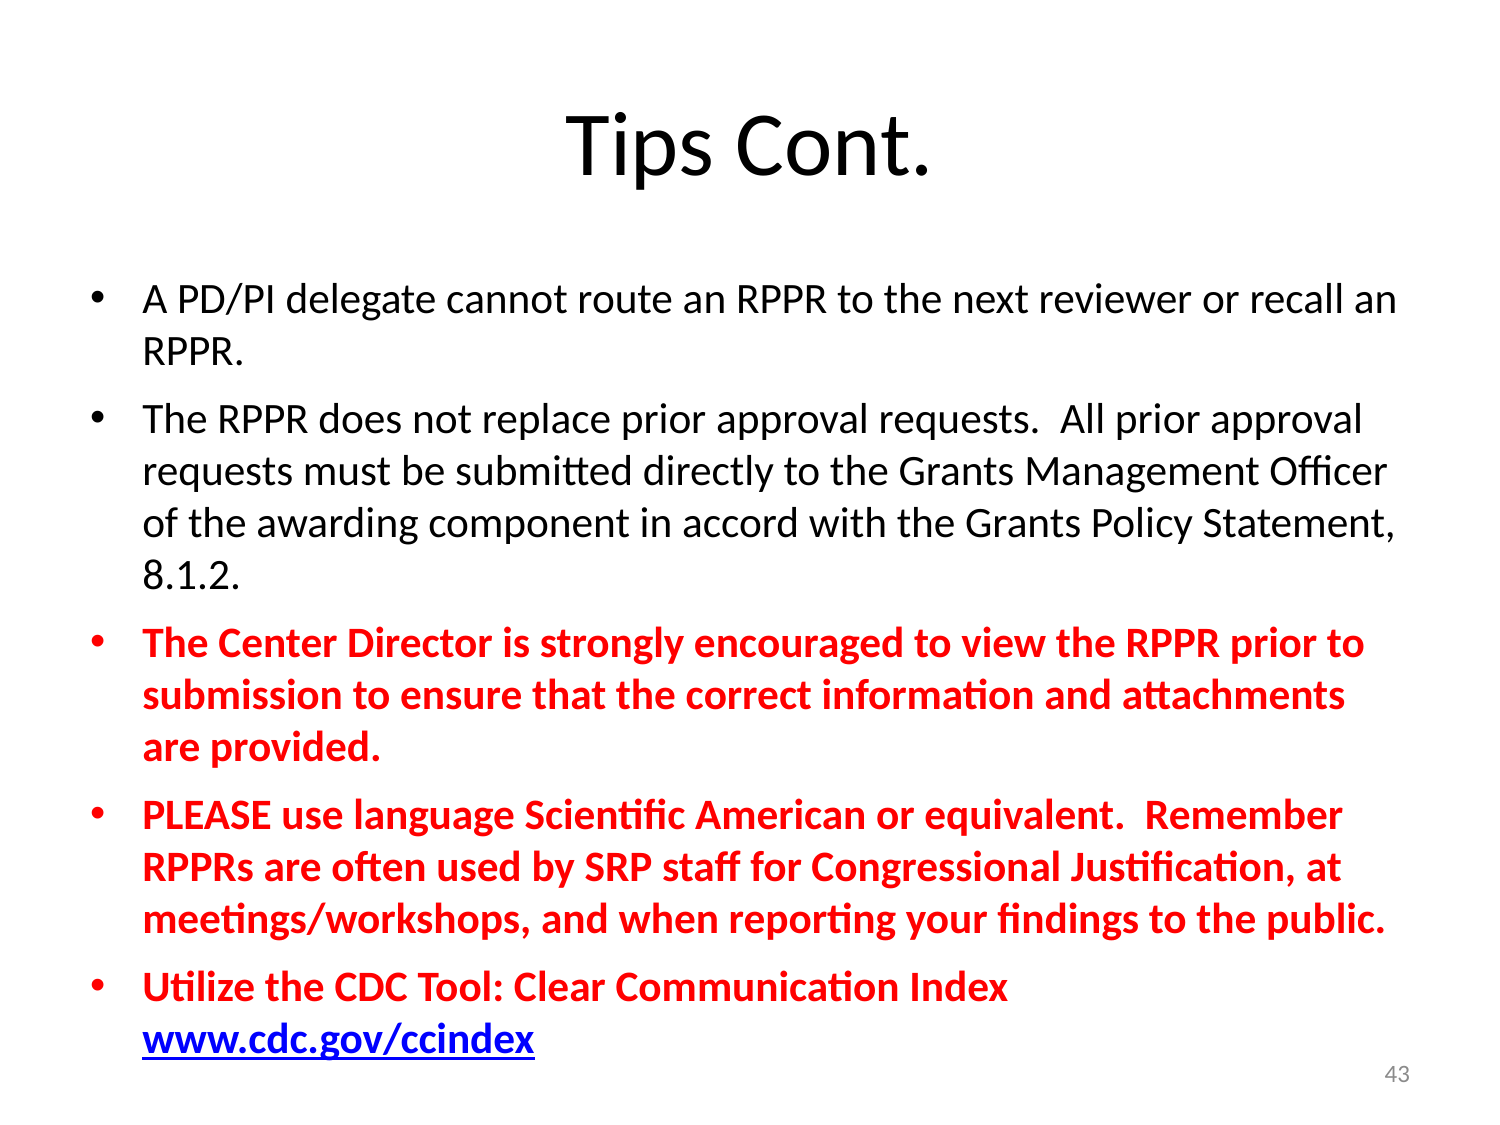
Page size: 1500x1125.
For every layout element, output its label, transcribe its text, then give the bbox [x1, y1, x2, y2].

list A PD/PI delegate cannot route an RPPR to the next reviewer or recall an RPPR. The RPPR does not replace prior approval requests. All prior approval requests must be submitted directly to the Grants Management Officer of the awarding component in accord with the Grants Policy Statement, 8.1.2. The Center Director is strongly encouraged to view the RPPR prior to submission to ensure that the correct information and attachments are provided. PLEASE use language Scientific American or equivalent. Remember RPPRs are often used by SRP staff for Congressional Justification, at meetings/workshops, and when reporting your findings to the public. Utilize the CDC Tool: Clear Communication Index www.cdc.gov/ccindex [75, 262, 1425, 1100]
slide_number 43 [1074, 1042, 1425, 1103]
title Tips Cont. [75, 45, 1425, 233]
